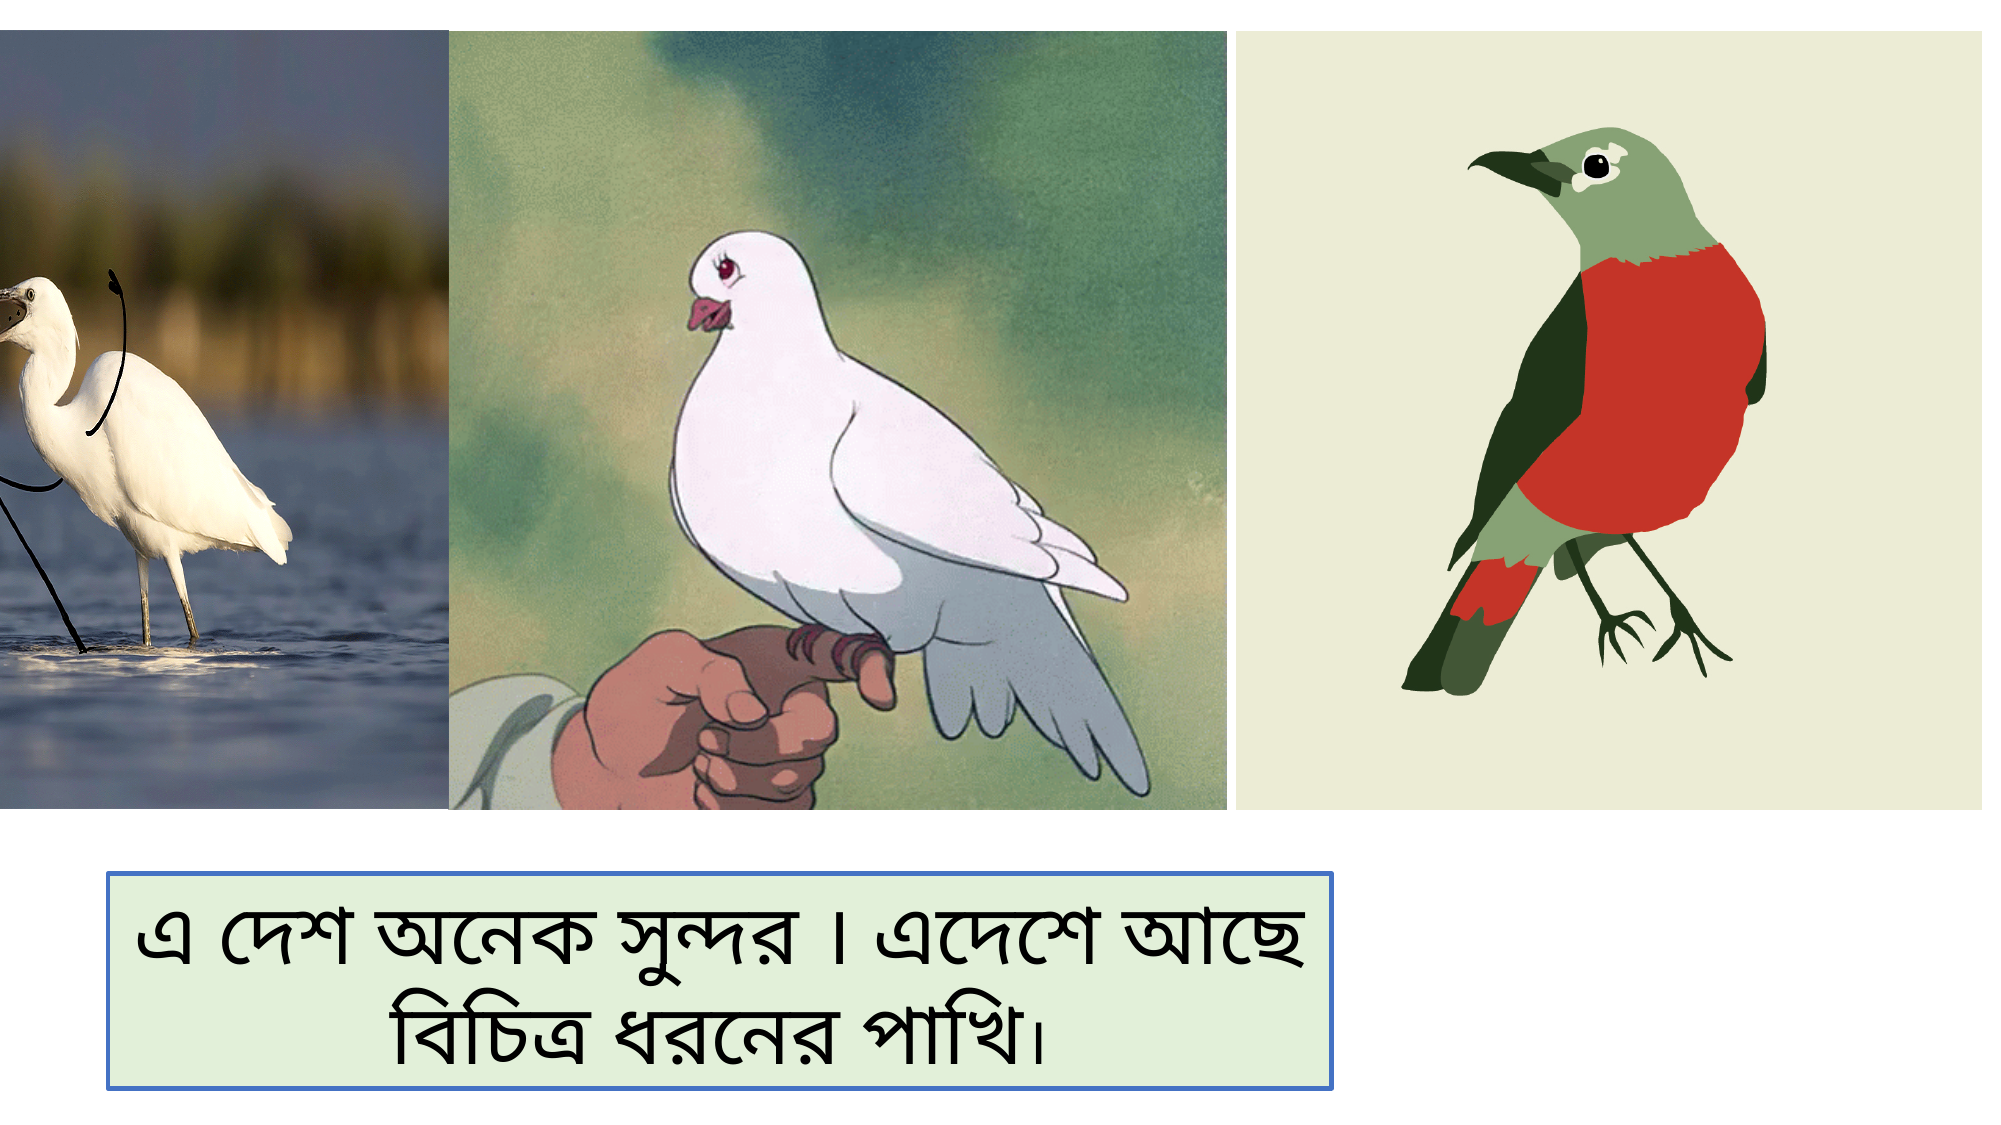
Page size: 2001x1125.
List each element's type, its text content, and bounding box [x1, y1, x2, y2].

text_box এ দেশ অনেক সুন্দর । এদেশে আছে বিচিত্র ধরনের পাখি। [107, 873, 1332, 1089]
picture [0, 30, 1227, 810]
picture [1236, 31, 1982, 810]
